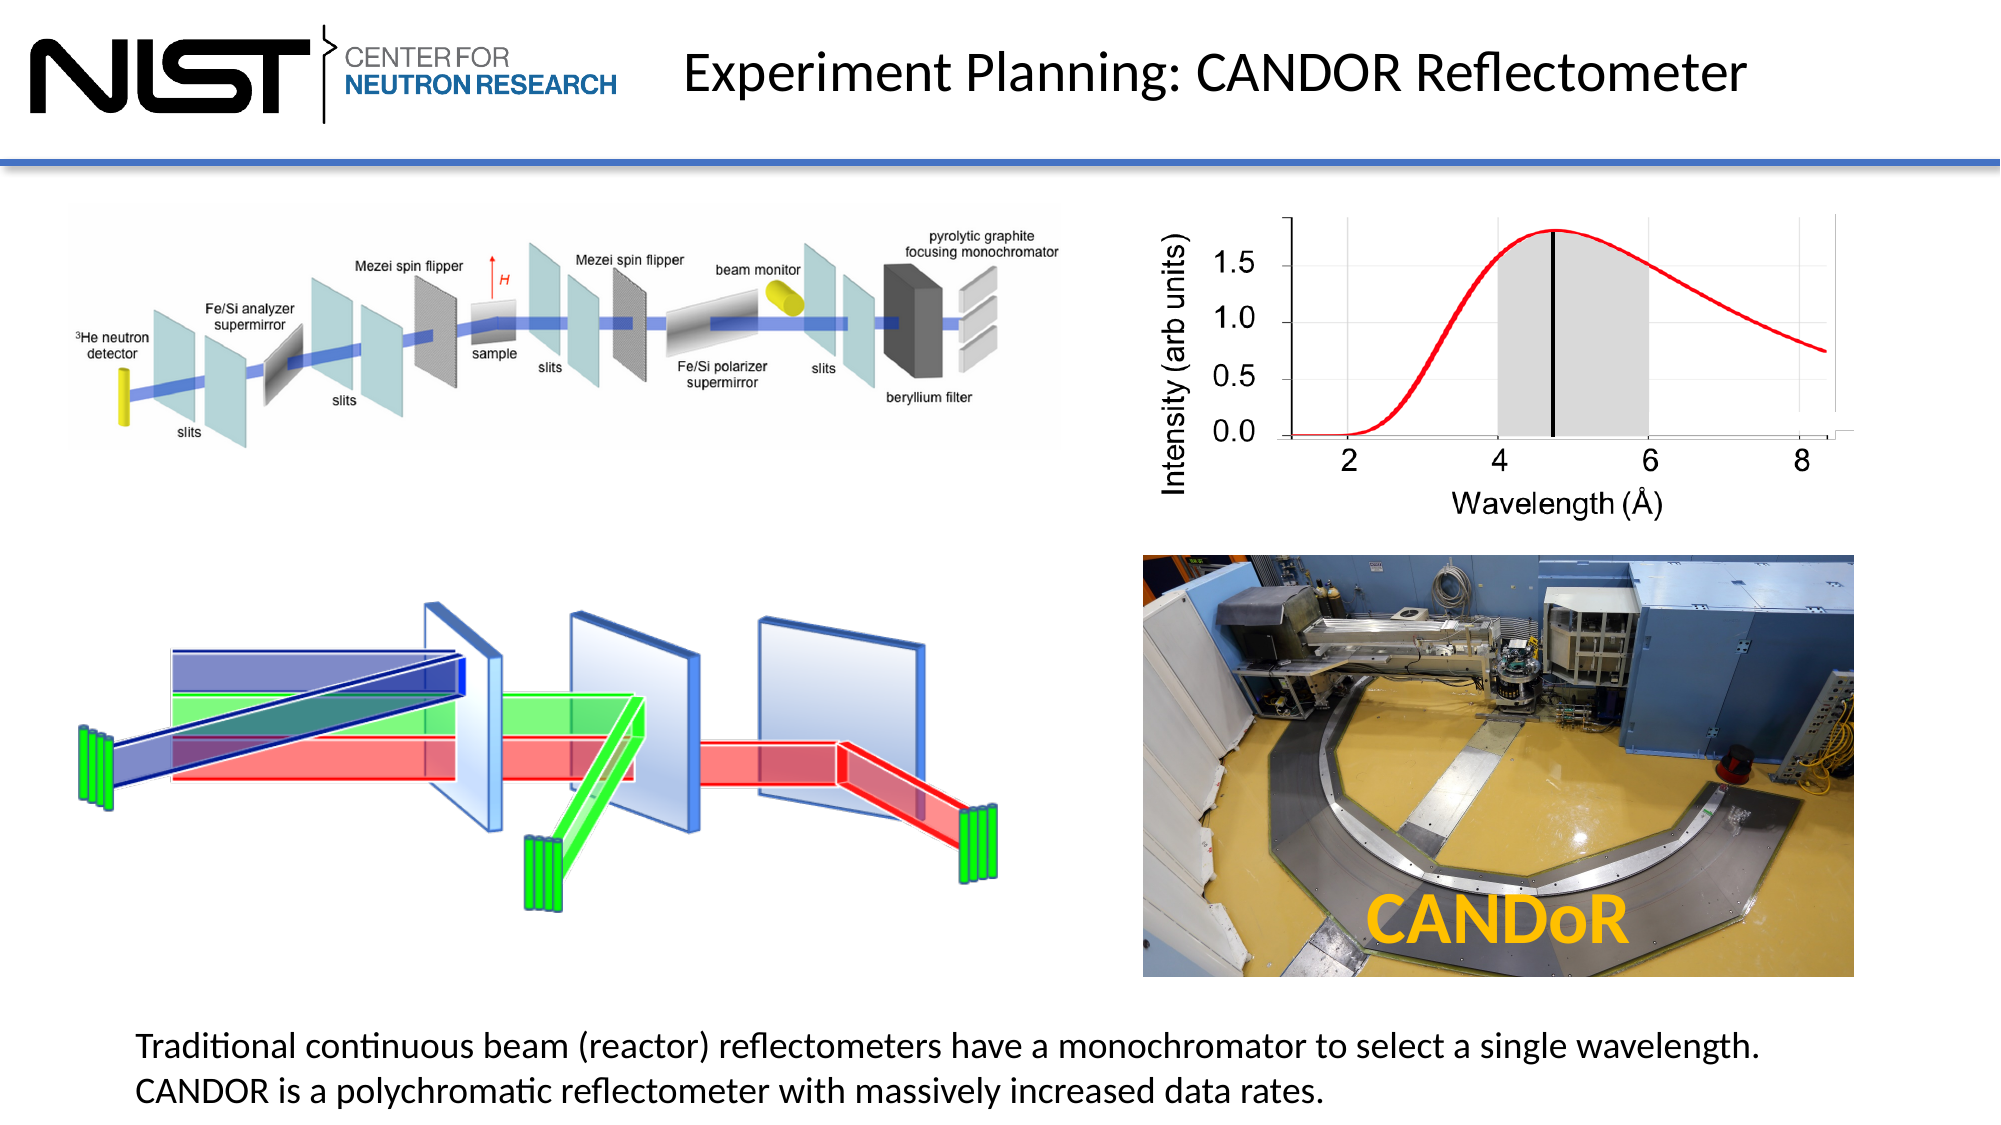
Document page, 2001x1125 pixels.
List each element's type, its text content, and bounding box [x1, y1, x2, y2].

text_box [1143, 555, 1854, 977]
picture [68, 203, 1061, 450]
picture [1143, 163, 1854, 540]
text_box Traditional continuous beam (reactor) reflectometers have a monochromator to select a single wavelength. CANDOR is a polychromatic reflectometer with massively increased data rates. [120, 1014, 1798, 1119]
picture [0, 0, 888, 188]
picture [76, 599, 1000, 915]
picture [1143, 96, 1854, 162]
text_box Experiment Planning: CANDOR Reflectometer [888, 16, 2000, 130]
